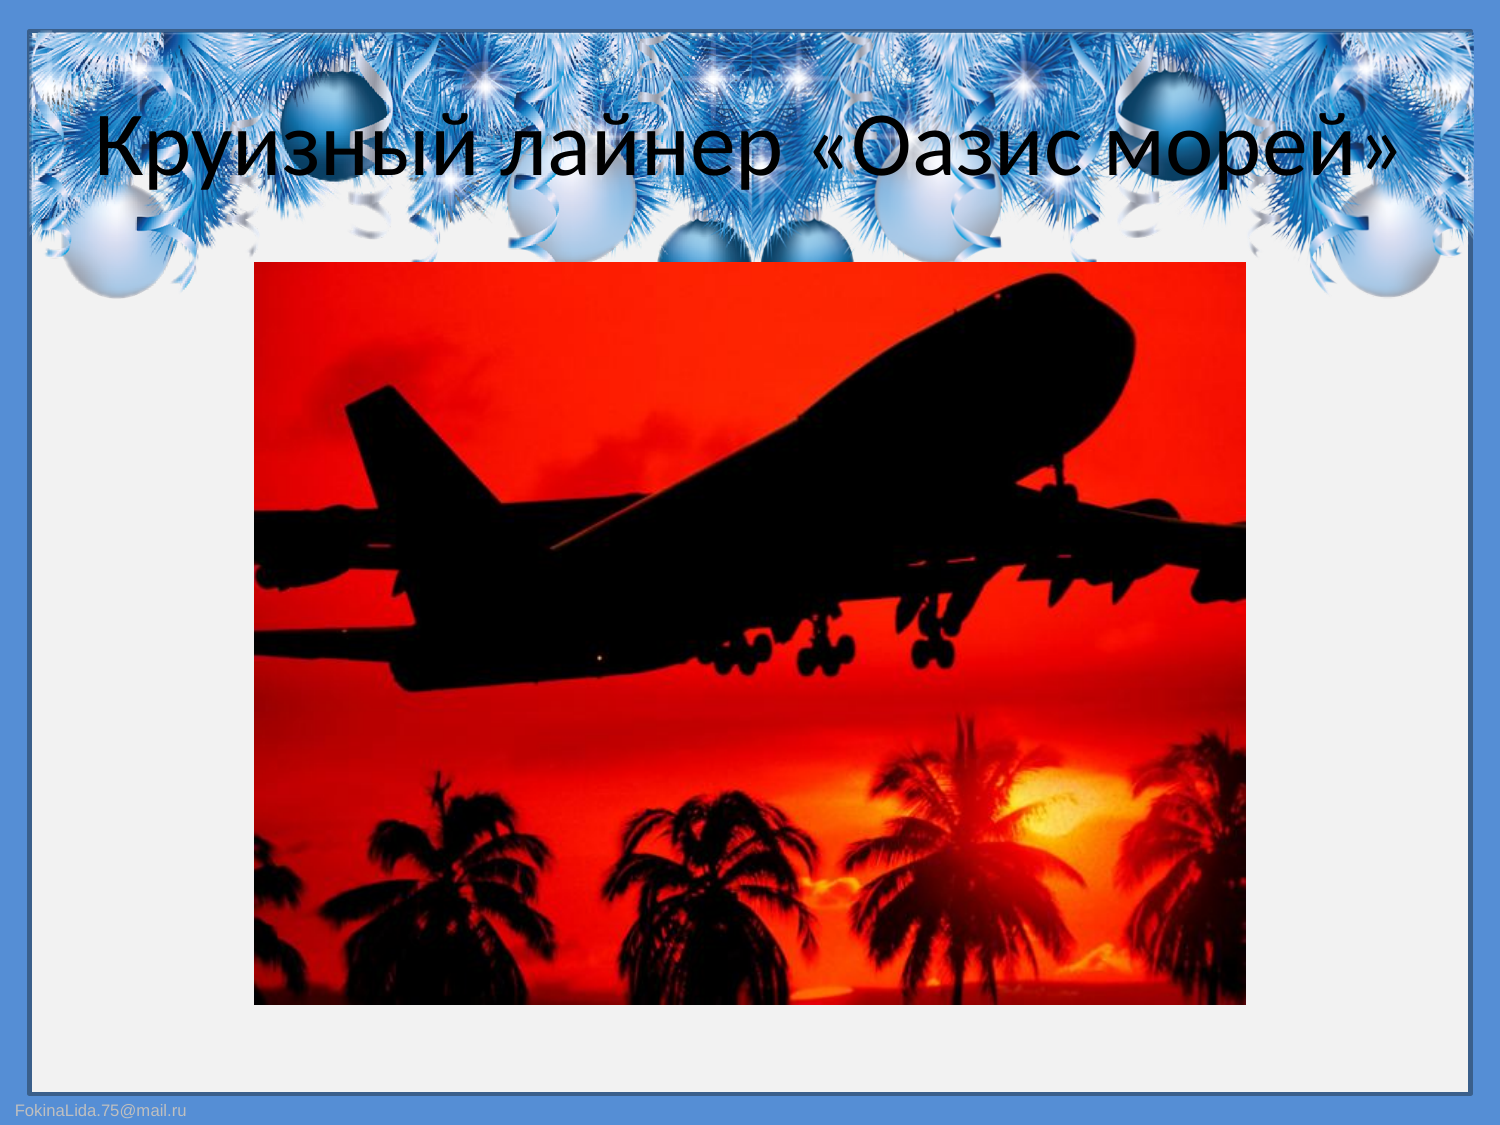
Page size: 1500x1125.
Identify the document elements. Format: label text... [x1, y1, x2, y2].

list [254, 262, 1246, 1006]
title Круизный лайнер «Оазис морей» [74, 44, 1426, 233]
picture [33, 32, 1473, 338]
